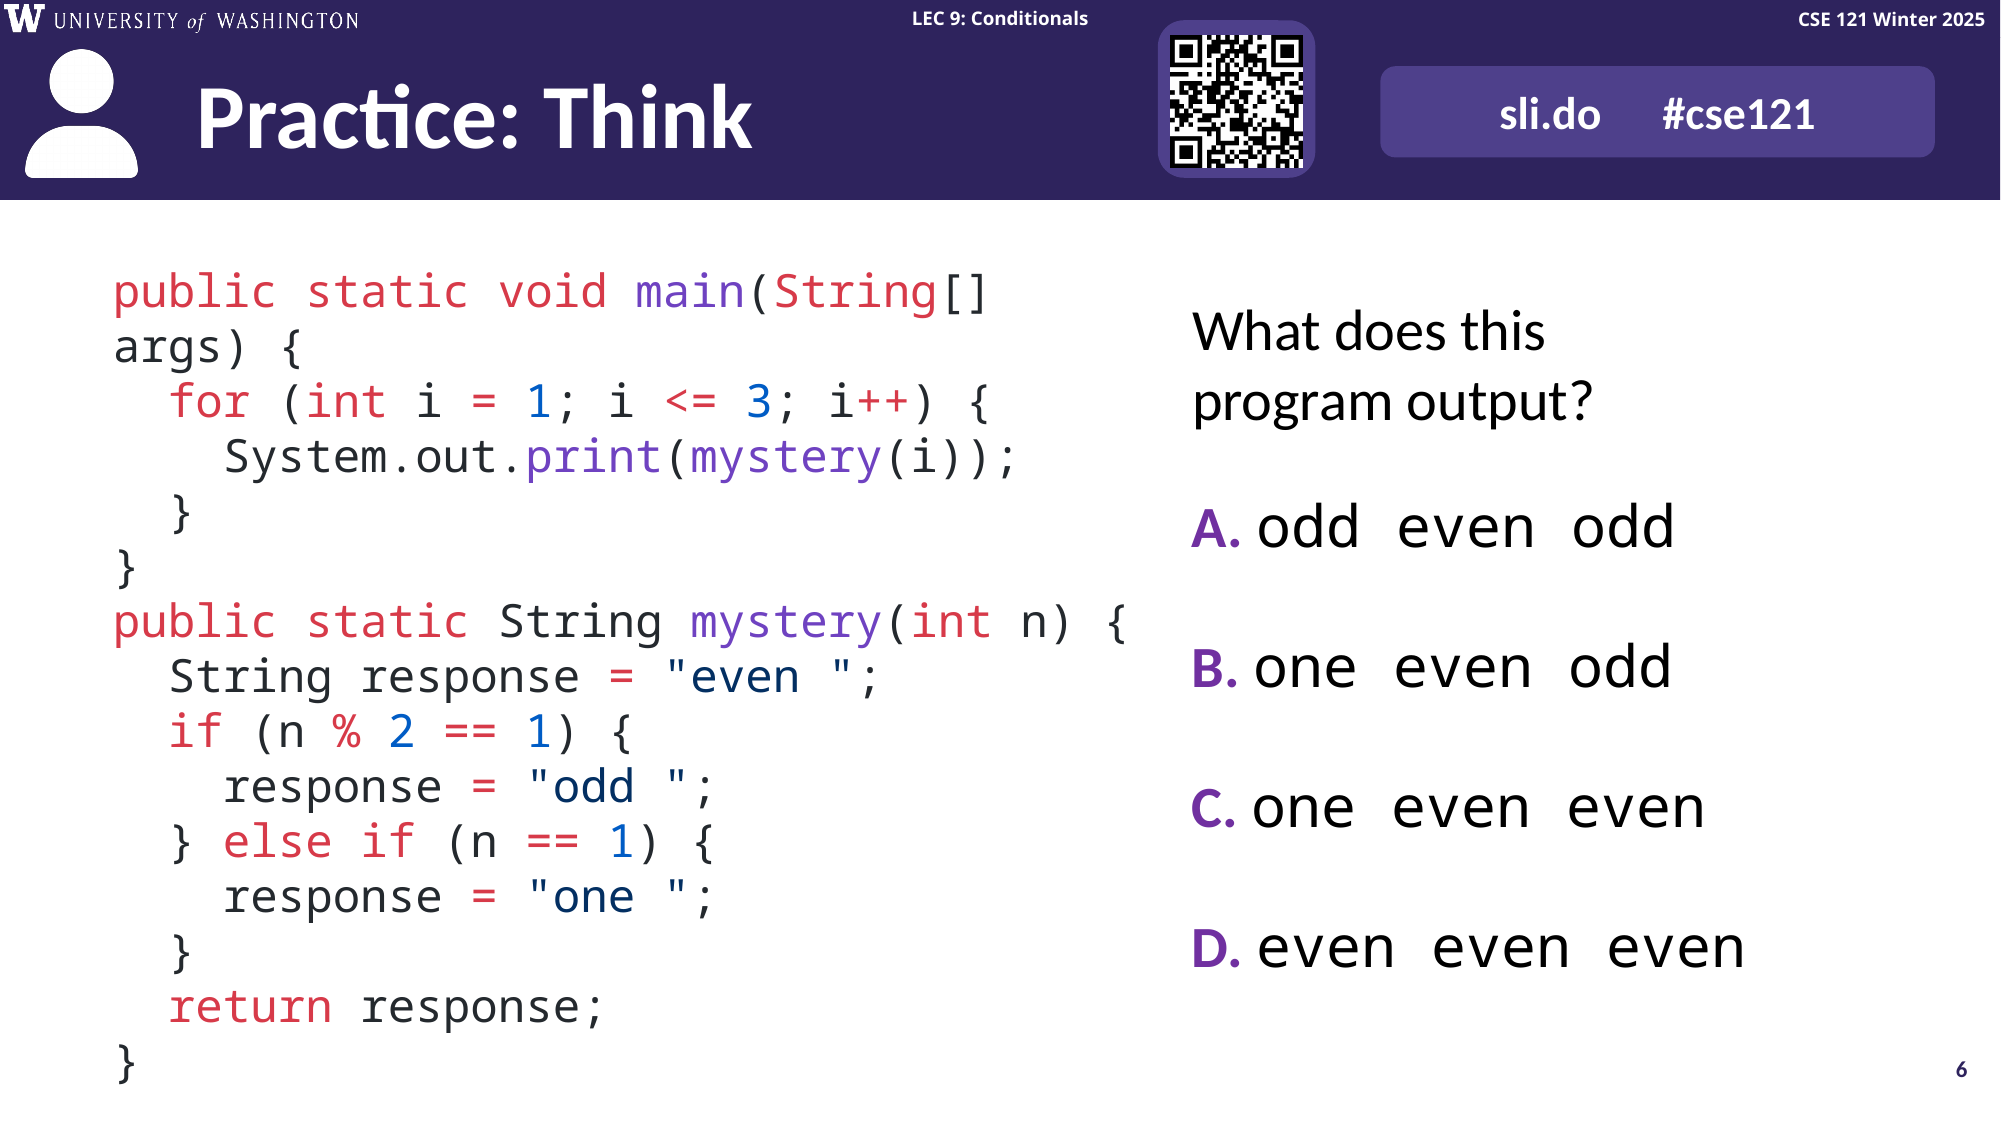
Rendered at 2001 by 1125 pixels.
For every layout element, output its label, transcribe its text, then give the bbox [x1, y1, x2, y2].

text_box A. odd even odd B. one even odd C. one even even D. even even even [1176, 481, 1975, 987]
picture [4, 4, 358, 33]
picture [25, 49, 138, 178]
picture [1170, 35, 1303, 168]
text_box public static void main(String[] args) { for (int i = 1; i <= 3; i++) { System.out.print(mystery(i)); } } public static String mystery(int n) { String response = "even "; if (n % 2 == 1) { response = "odd "; } else if (n == 1) { response = "one "; } return response; } [98, 254, 1163, 1094]
slide_number 6 [1934, 1047, 1975, 1090]
text_box What does this program output? [1177, 284, 1740, 440]
